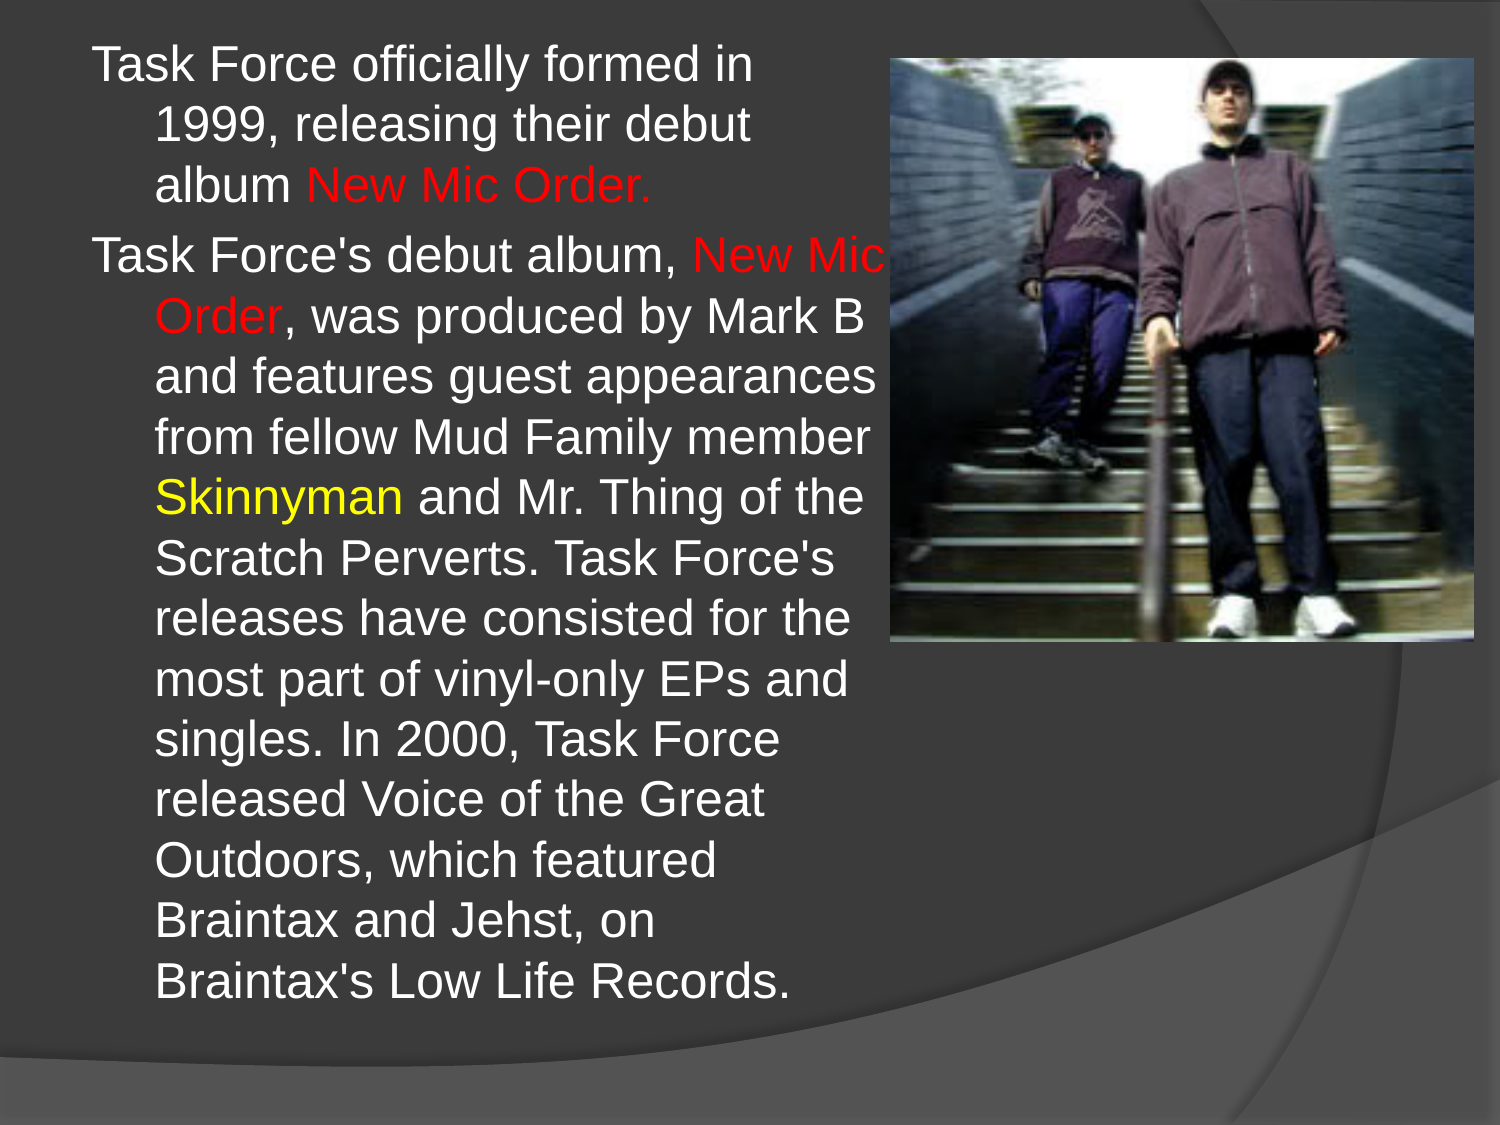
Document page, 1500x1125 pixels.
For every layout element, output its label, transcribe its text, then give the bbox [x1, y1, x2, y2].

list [890, 58, 1474, 642]
list Task Force officially formed in 1999, releasing their debut album New Mic Order. Task Force's debut album, New Mic Order, was produced by Mark B and features guest appearances from fellow Mud Family member Skinnyman and Mr. Thing of the Scratch Perverts. Task Force's releases have consisted for the most part of vinyl-only EPs and singles. In 2000, Task Force released Voice of the Great Outdoors, which featured Braintax and Jehst, on Braintax's Low Life Records. [70, 23, 903, 1043]
